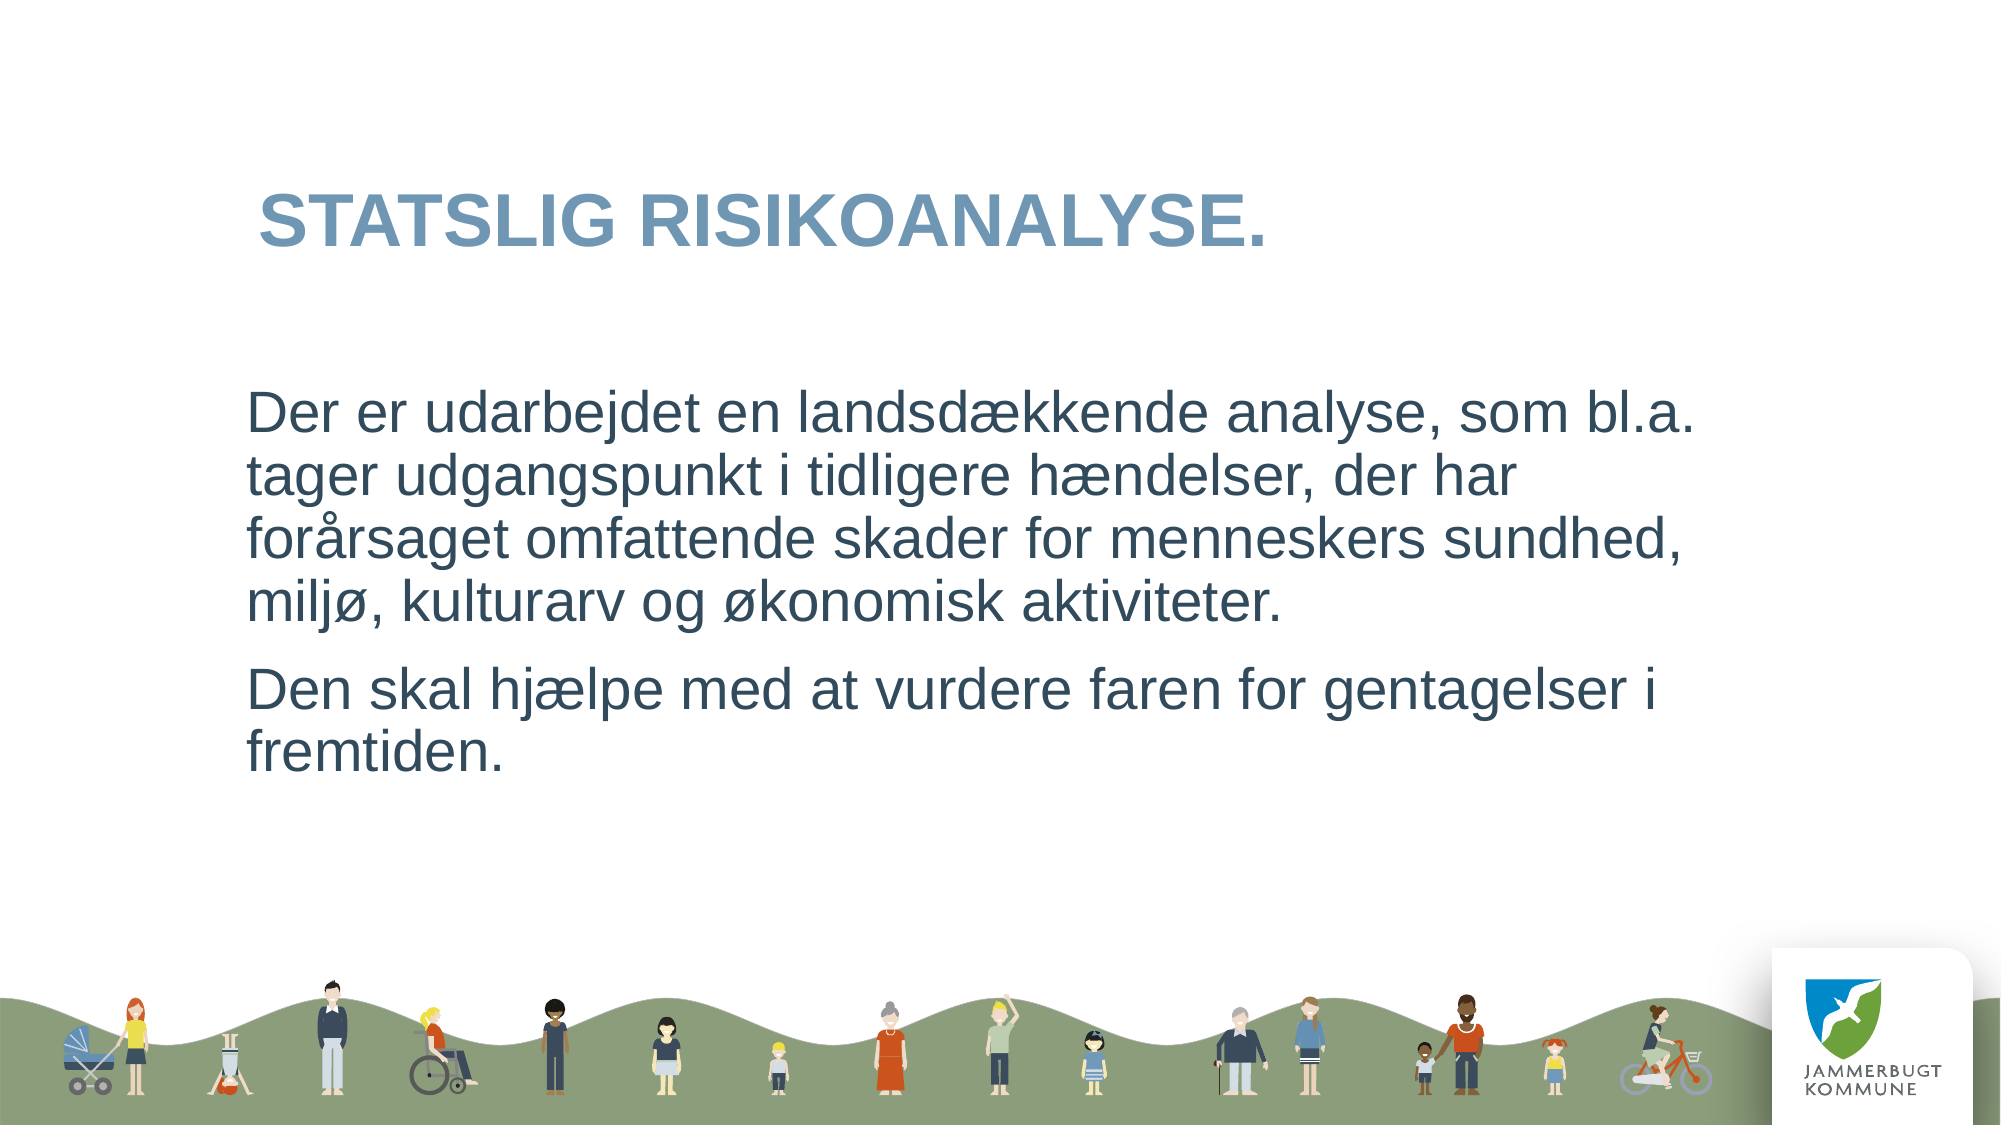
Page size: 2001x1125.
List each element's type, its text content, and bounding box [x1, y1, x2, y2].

list Der er udarbejdet en landsdækkende analyse, som bl.a. tager udgangspunkt i tidligere hændelser, der har forårsaget omfattende skader for menneskers sundhed, miljø, kulturarv og økonomisk aktiviteter. Den skal hjælpe med at vurdere faren for gentagelser i fremtiden. [210, 356, 1805, 918]
title Statslig risikoanalyse. [229, 119, 1790, 325]
